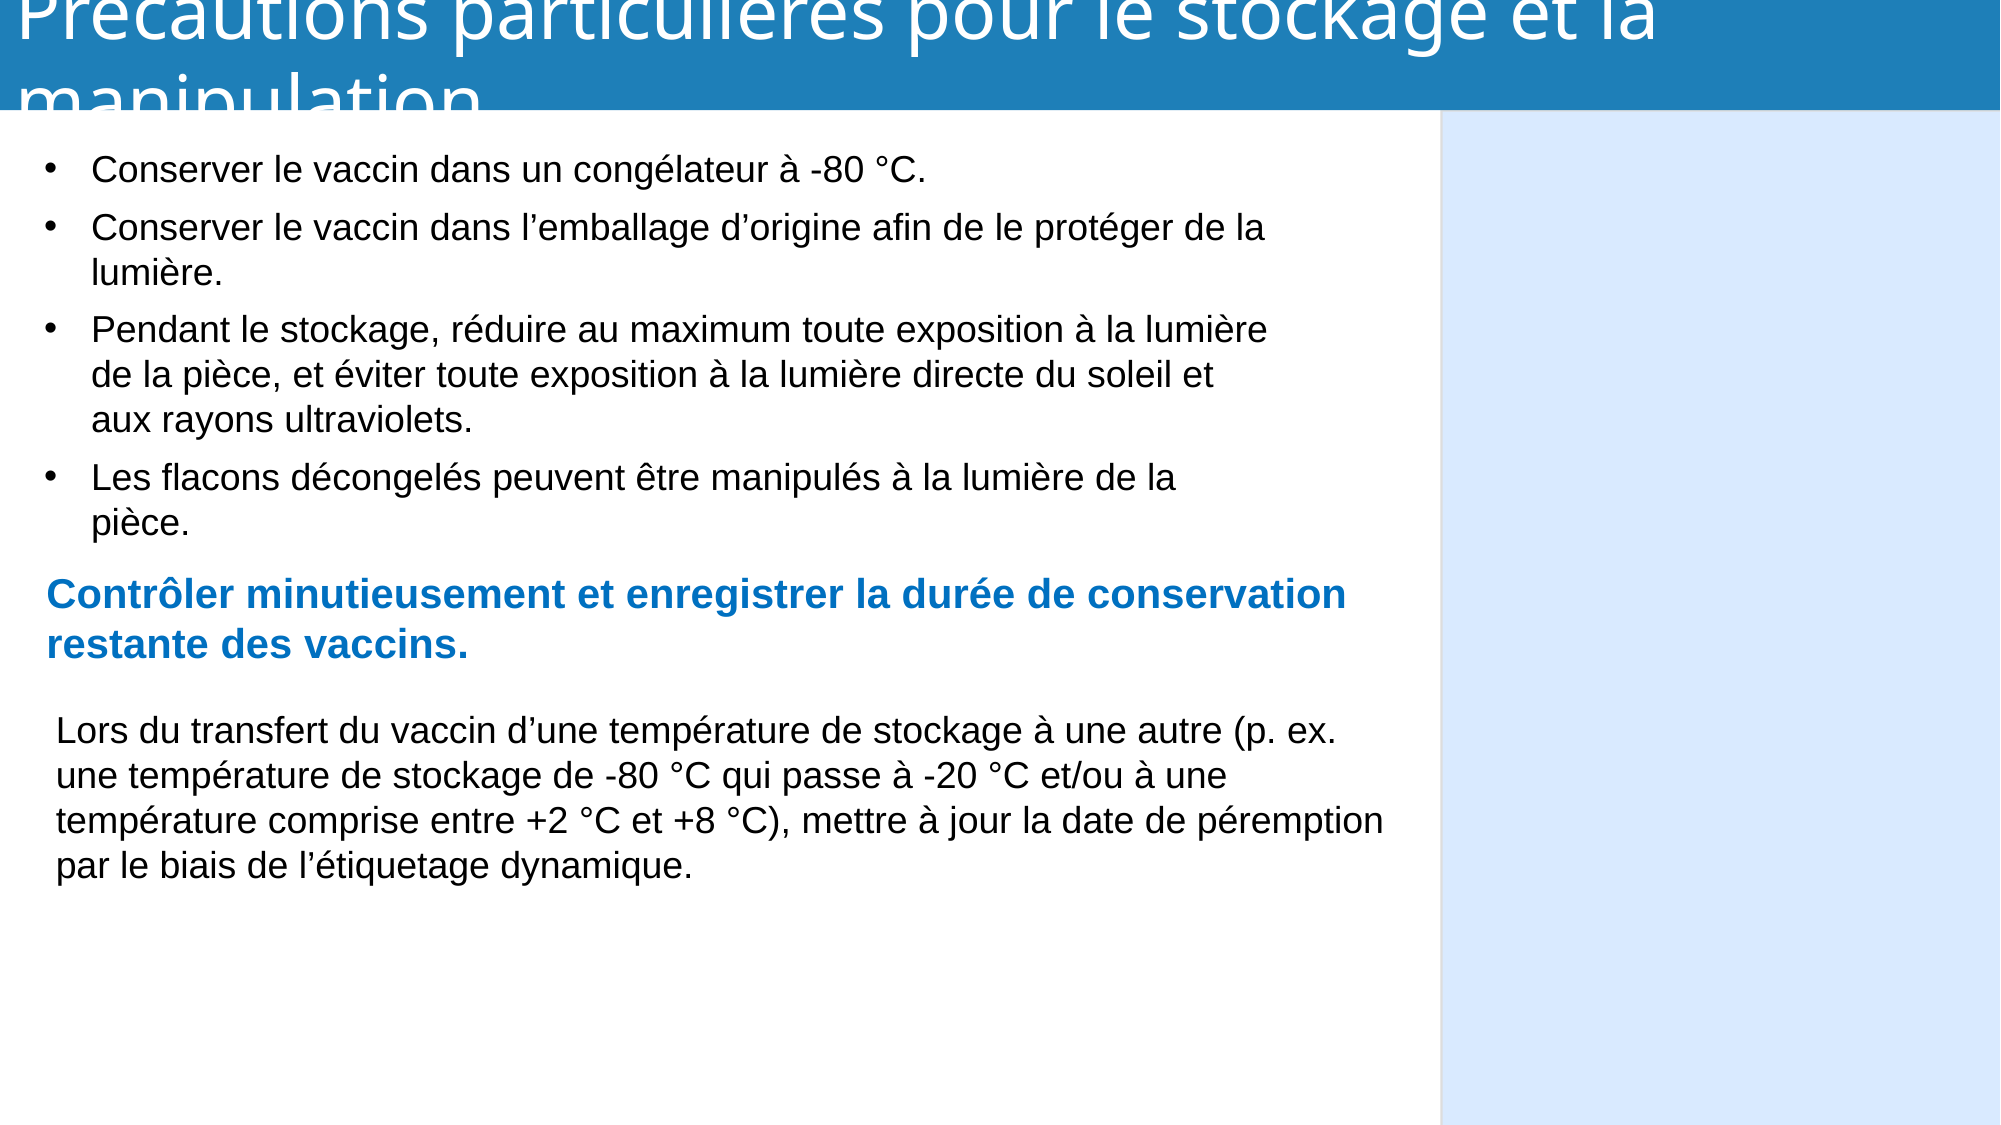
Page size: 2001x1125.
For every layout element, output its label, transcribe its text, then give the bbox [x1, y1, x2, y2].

text_box [1442, 111, 2000, 1125]
text_box Conserver le vaccin dans un congélateur à -80 °C. Conserver le vaccin dans l’emballage d’origine afin de le protéger de la lumière. Pendant le stockage, réduire au maximum toute exposition à la lumière de la pièce, et éviter toute exposition à la lumière directe du soleil et aux rayons ultraviolets. Les flacons décongelés peuvent être manipulés à la lumière de la pièce. [44, 145, 1270, 492]
text_box Contrôler minutieusement et enregistrer la durée de conservation restante des vaccins. [31, 559, 1412, 675]
text_box Lors du transfert du vaccin d’une température de stockage à une autre (p. ex. une température de stockage de -80 °C qui passe à -20 °C et/ou à une température comprise entre +2 °C et +8 °C), mettre à jour la date de péremption par le biais de l’étiquetage dynamique. [55, 706, 1388, 887]
title Précautions particulières pour le stockage et la manipulation [0, 0, 2000, 111]
